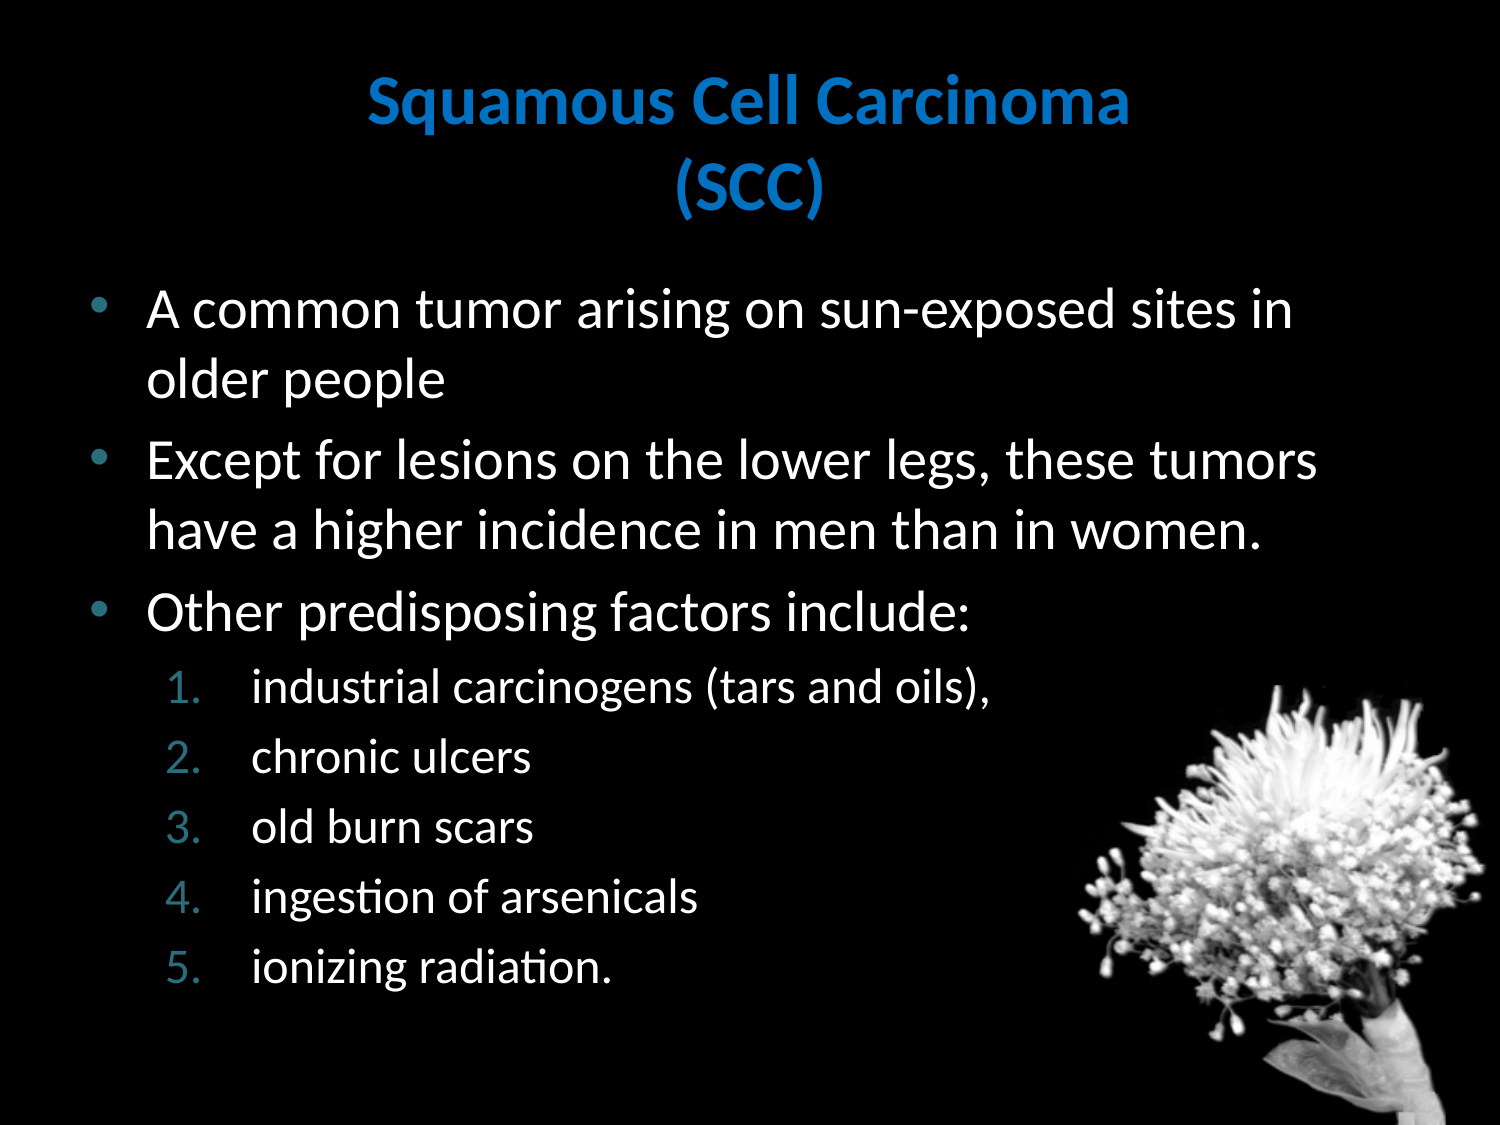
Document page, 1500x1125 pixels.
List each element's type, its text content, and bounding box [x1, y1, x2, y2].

list A common tumor arising on sun-exposed sites in older people Except for lesions on the lower legs, these tumors have a higher incidence in men than in women. Other predisposing factors include: industrial carcinogens (tars and oils), chronic ulcers old burn scars ingestion of arsenicals ionizing radiation. [75, 262, 1425, 1035]
title Squamous Cell Carcinoma (SCC) [75, 45, 1425, 233]
picture [1068, 685, 1500, 1125]
